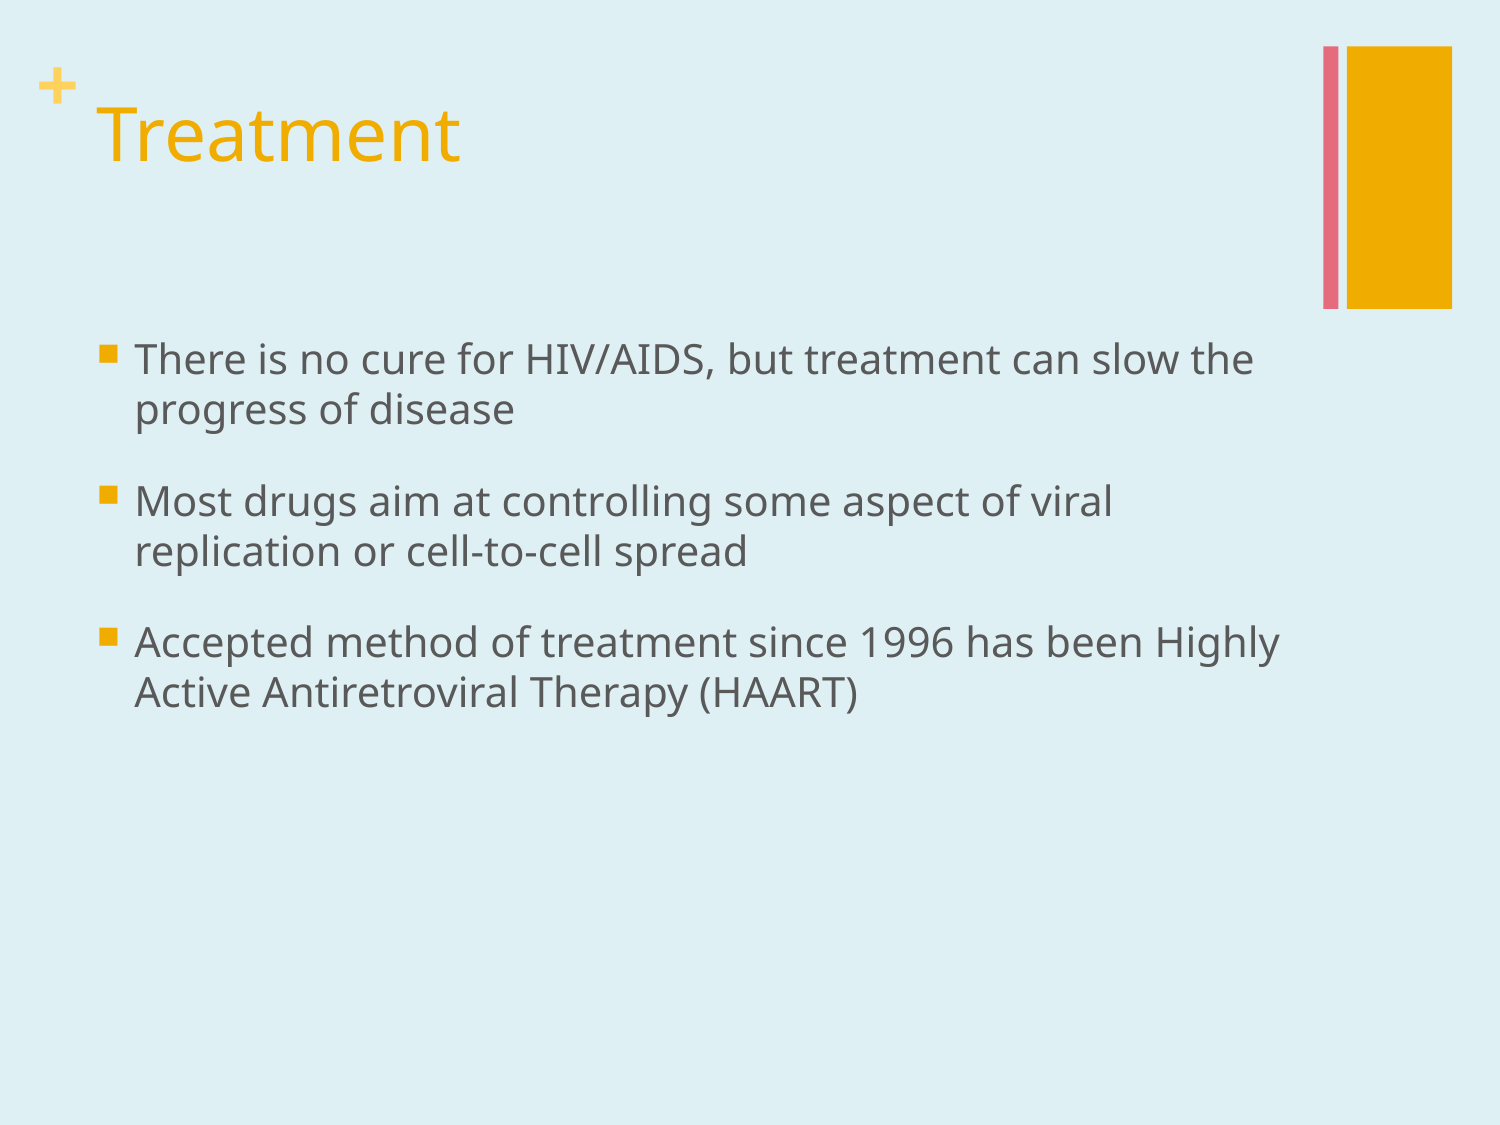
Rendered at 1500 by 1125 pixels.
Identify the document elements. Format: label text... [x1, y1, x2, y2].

list There is no cure for HIV/AIDS, but treatment can slow the progress of disease Most drugs aim at controlling some aspect of viral replication or cell-to-cell spread Accepted method of treatment since 1996 has been Highly Active Antiretroviral Therapy (HAART) [81, 324, 1322, 1005]
title Treatment [81, 79, 1322, 263]
